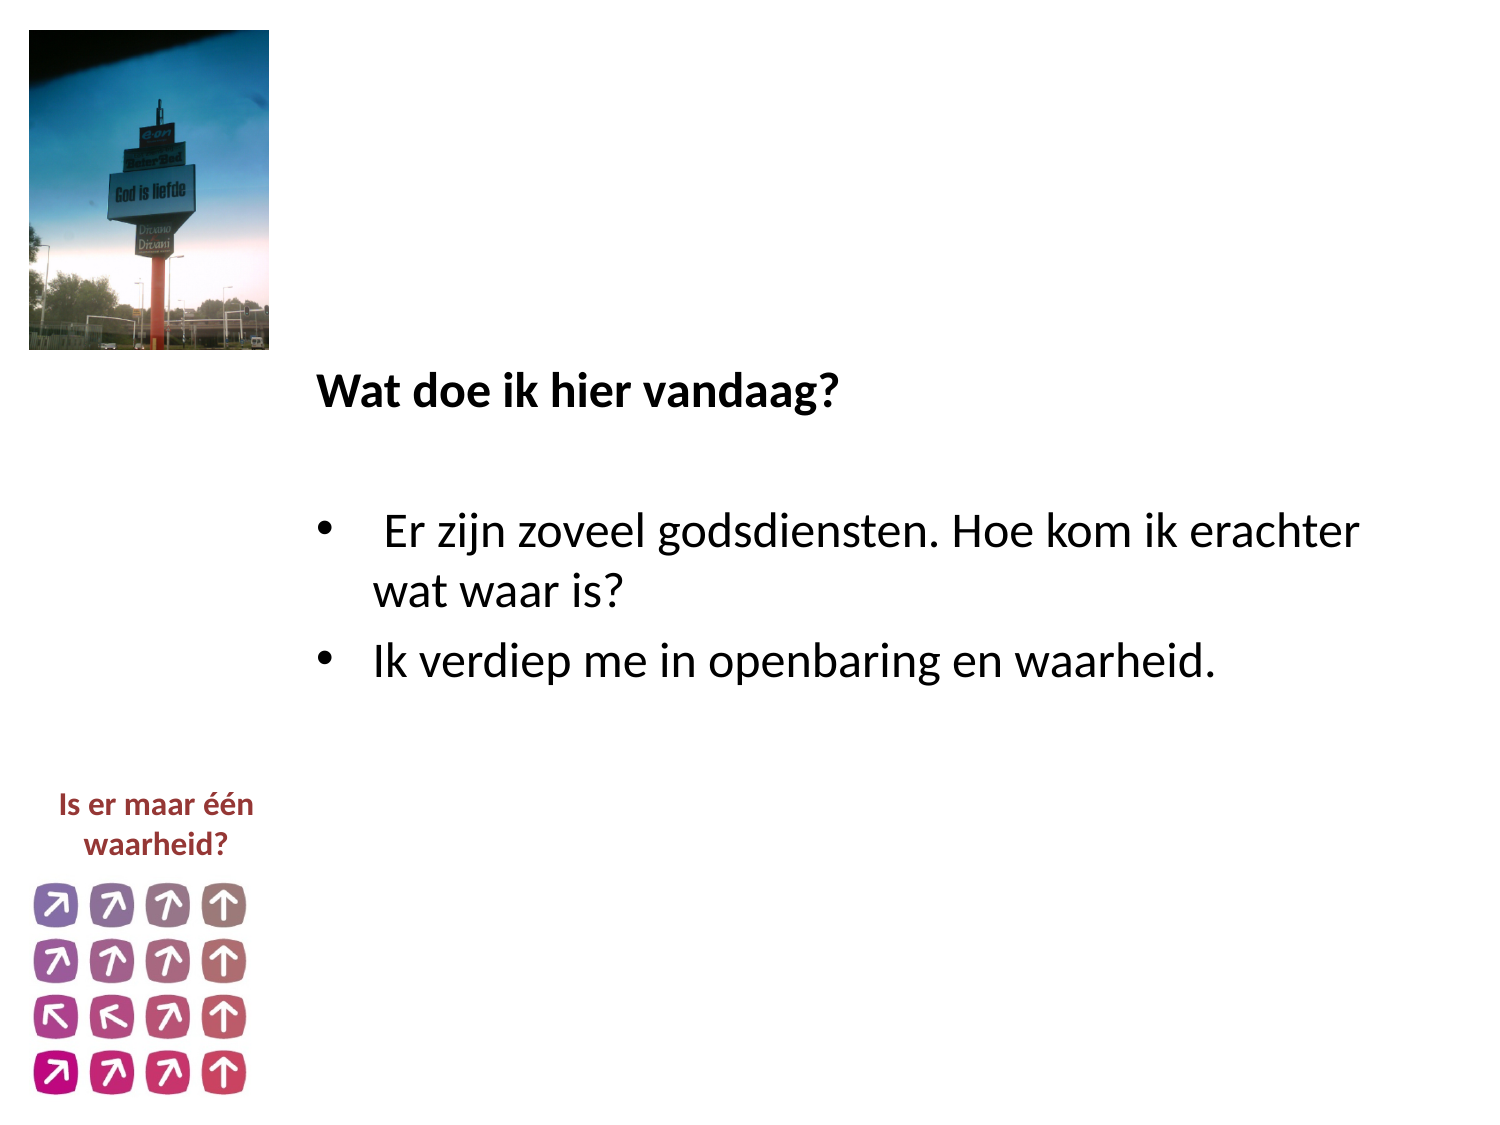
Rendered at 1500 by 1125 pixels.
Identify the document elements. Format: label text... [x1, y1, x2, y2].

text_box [0, 774, 314, 1102]
list Wat doe ik hier vandaag? Er zijn zoveel godsdiensten. Hoe kom ik erachter wat waar is? Ik verdiep me in openbaring en waarheid. [300, 349, 1426, 1006]
picture [29, 30, 232, 88]
picture [29, 54, 269, 351]
